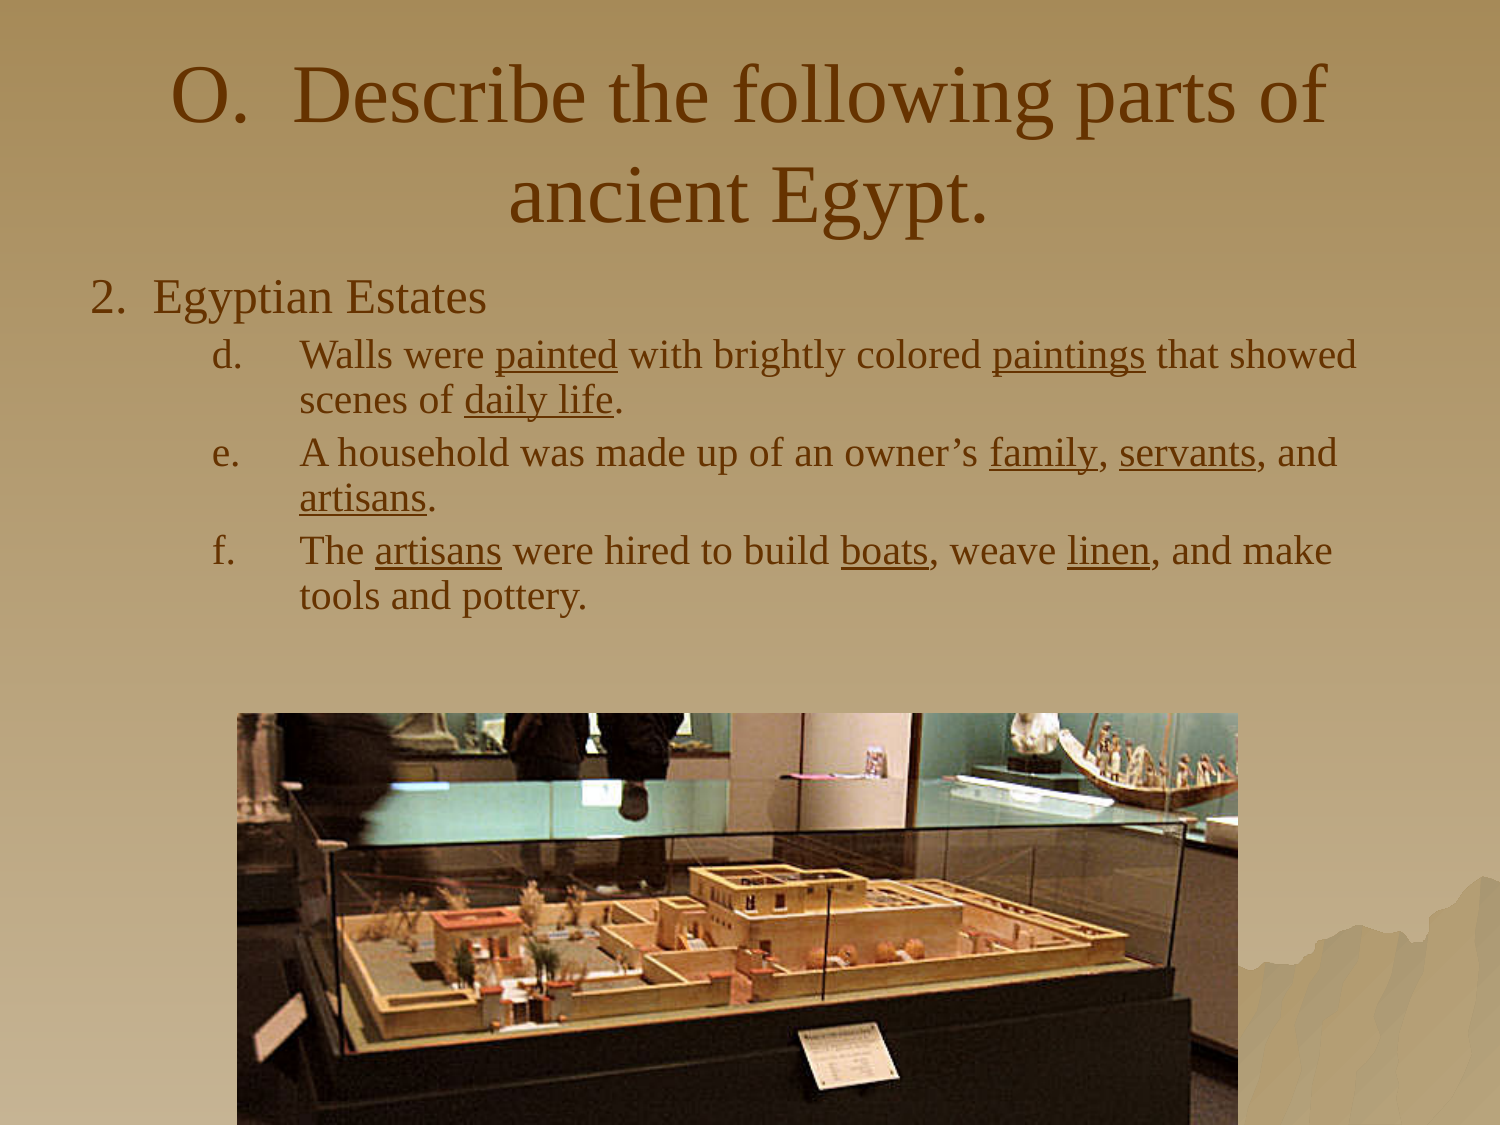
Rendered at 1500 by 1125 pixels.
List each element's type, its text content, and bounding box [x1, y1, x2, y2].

list 2. Egyptian Estates Walls were painted with brightly colored paintings that showed scenes of daily life. A household was made up of an owner’s family, servants, and artisans. The artisans were hired to build boats, weave linen, and make tools and pottery. [75, 262, 1375, 638]
picture [237, 713, 1238, 1125]
title O. Describe the following parts of ancient Egypt. [75, 45, 1425, 233]
